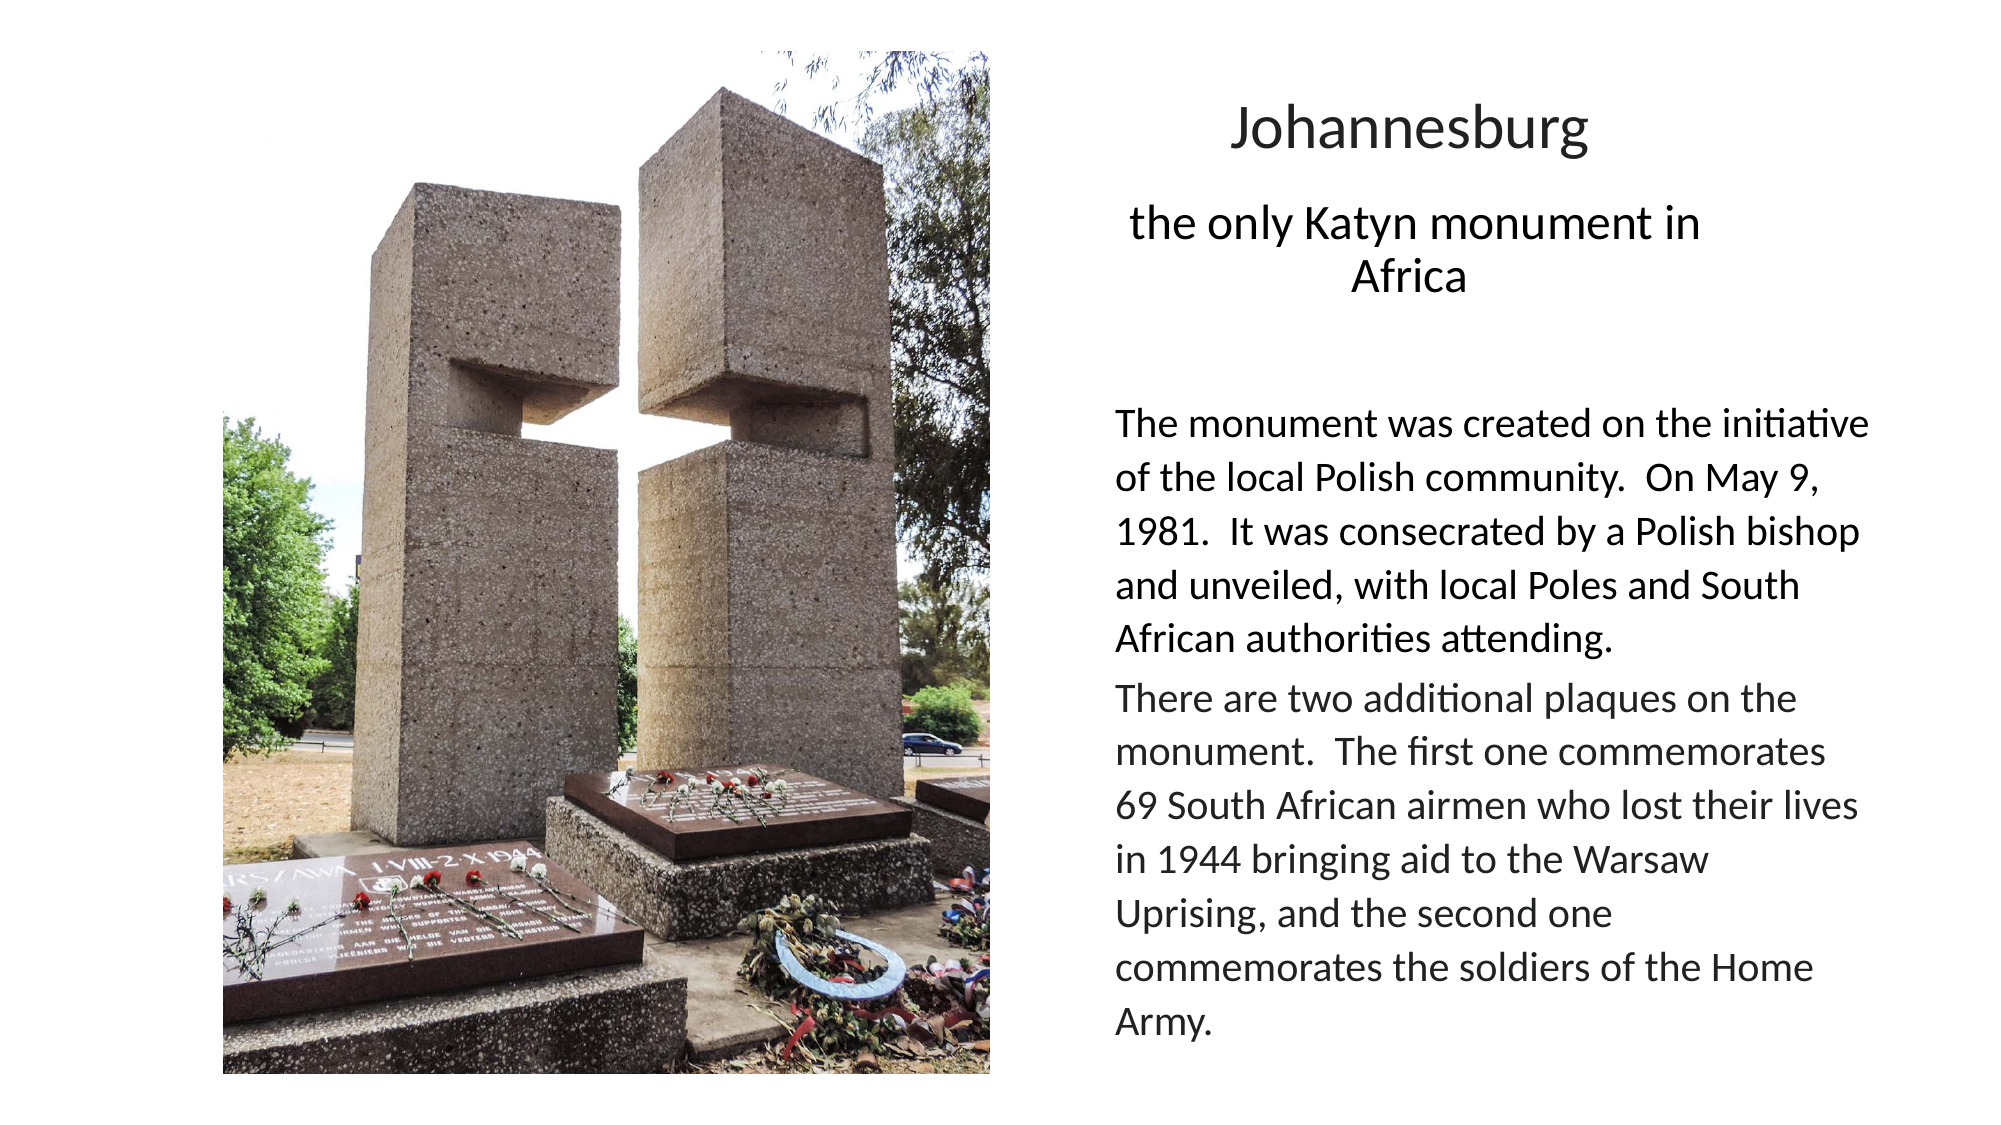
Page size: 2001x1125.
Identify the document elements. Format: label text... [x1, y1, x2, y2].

list The monument was created on the initiative of the local Polish community. On May 9, 1981. It was consecrated by a Polish bishop and unveiled, with local Poles and South African authorities attending. There are two additional plaques on the monument. The first one commemorates 69 South African airmen who lost their lives in 1944 bringing aid to the Warsaw Uprising, and the second one commemorates the soldiers of the Home Army. [1100, 362, 1886, 1074]
picture [223, 51, 990, 1074]
title Johannesburg the only Katyn monument in Africa [1100, 83, 1721, 311]
